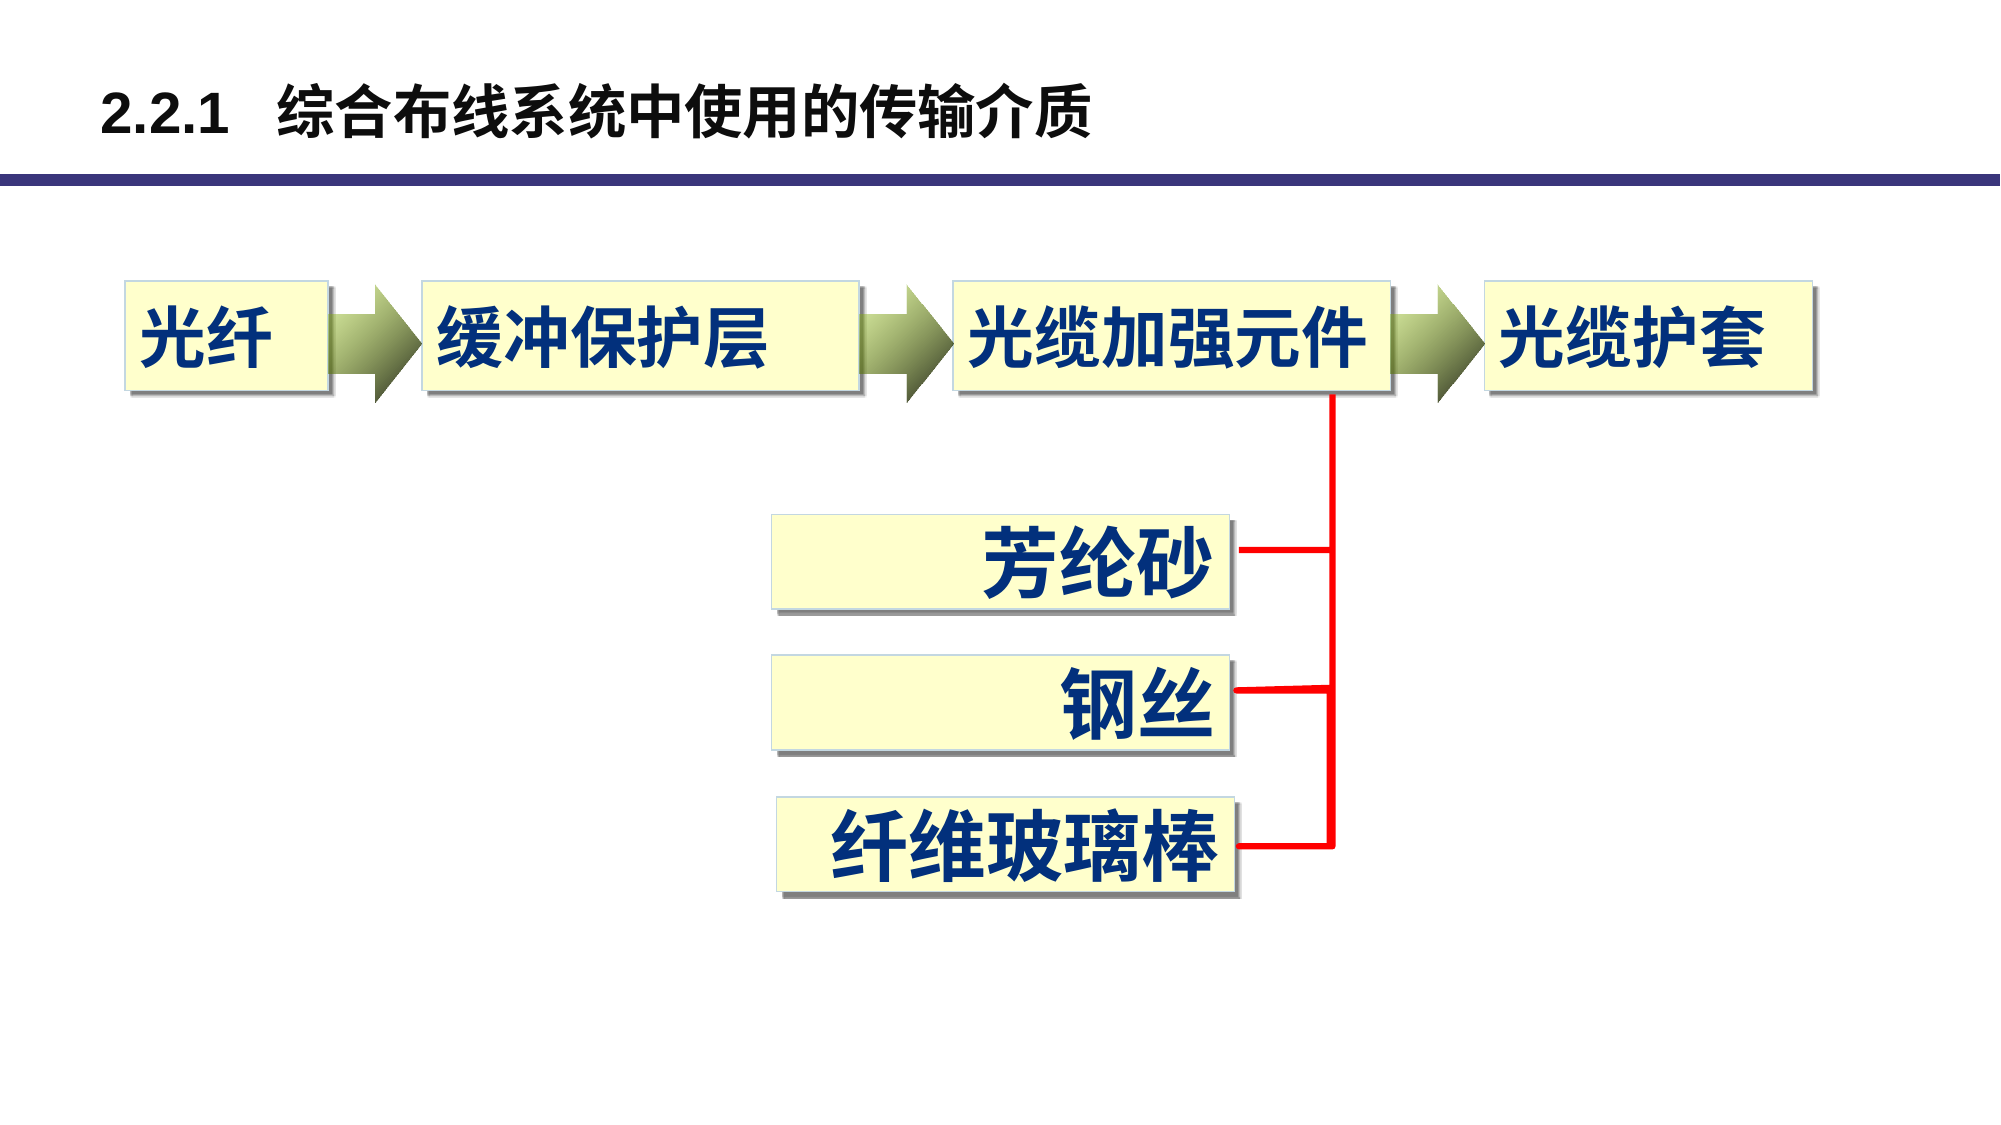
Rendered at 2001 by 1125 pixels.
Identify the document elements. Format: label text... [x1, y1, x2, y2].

text_box [328, 284, 422, 403]
text_box 缓冲保护层 [421, 281, 860, 391]
text_box 芳纶砂 [771, 514, 1230, 609]
text_box 钢丝 [771, 655, 1230, 750]
text_box [1390, 284, 1485, 403]
text_box [1236, 394, 1333, 847]
text_box 光缆护套 [1484, 281, 1813, 391]
text_box 光纤 [124, 281, 329, 391]
text_box 光缆加强元件 [953, 281, 1391, 391]
title 2.2.1 综合布线系统中使用的传输介质 [85, 64, 1598, 157]
text_box [859, 284, 954, 403]
text_box 纤维玻璃棒 [776, 796, 1235, 892]
